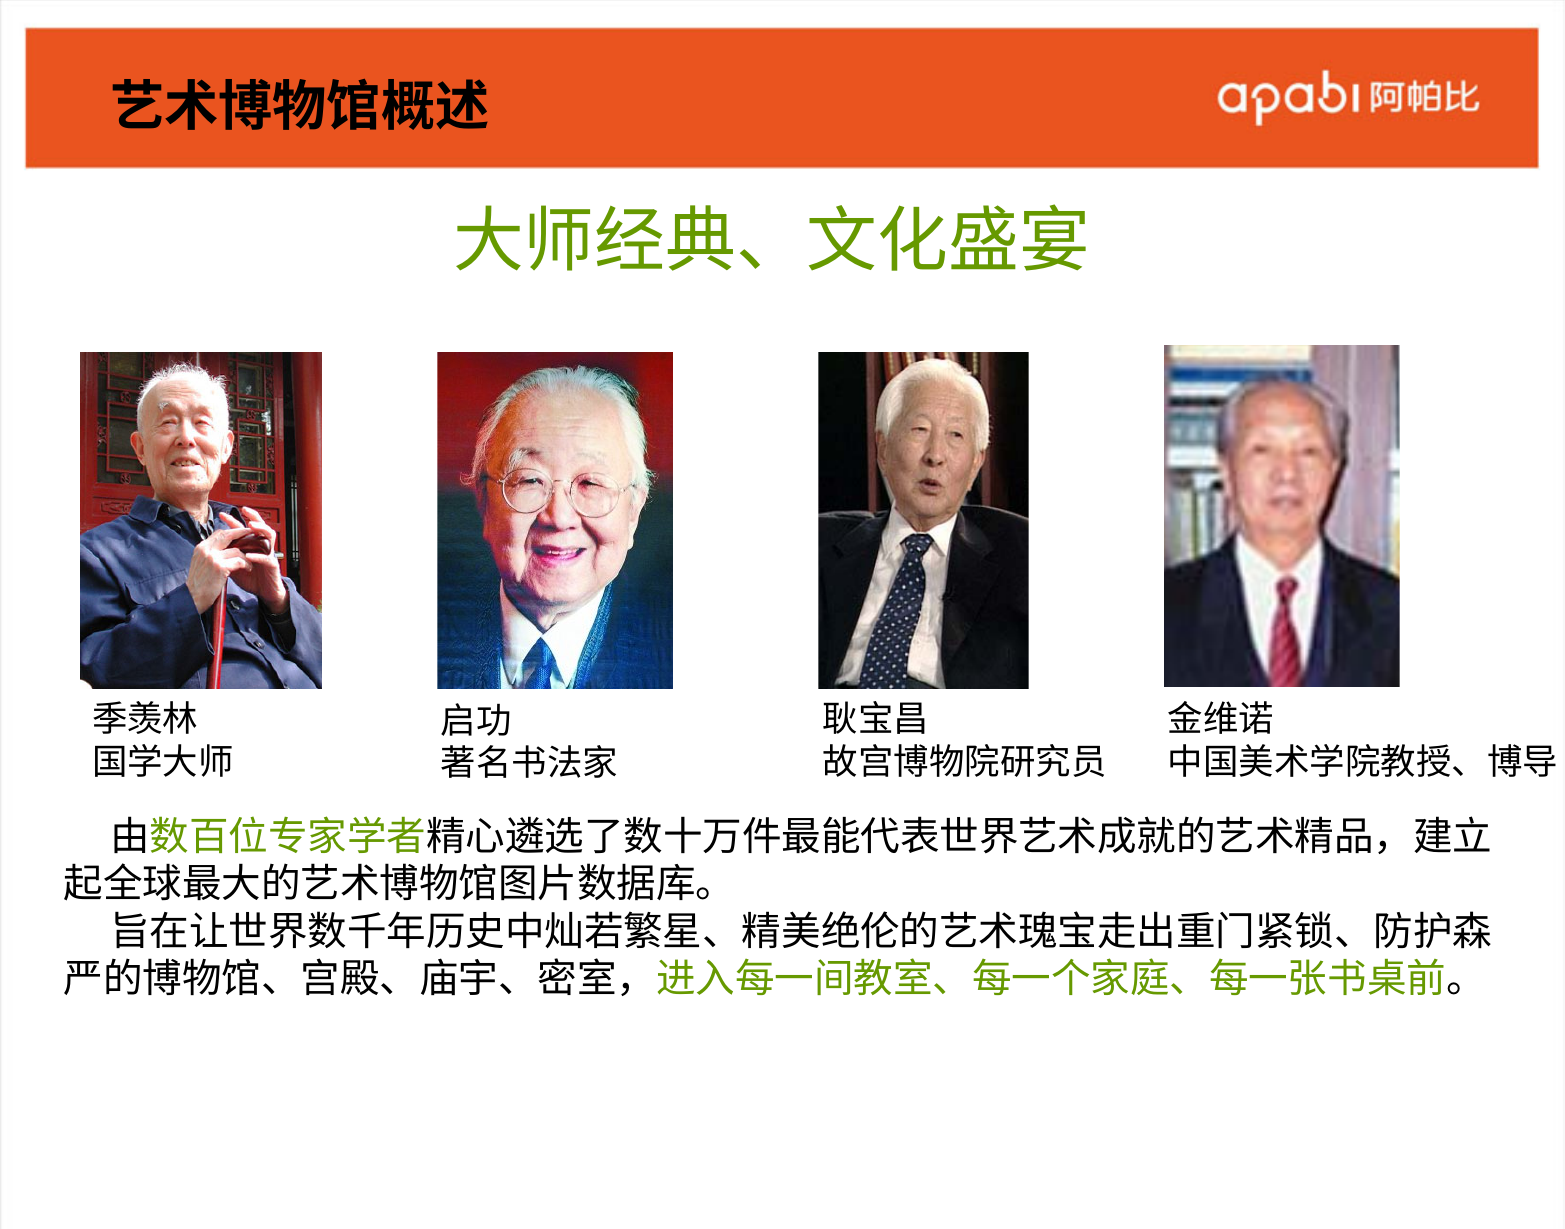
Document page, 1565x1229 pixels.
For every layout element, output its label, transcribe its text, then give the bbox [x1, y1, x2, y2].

text_box 季羡林 国学大师 [76, 693, 253, 790]
text_box 耿宝昌 故宫博物院研究员 [807, 688, 1140, 790]
text_box 由数百位专家学者精心遴选了数十万件最能代表世界艺术成就的艺术精品，建立起全球最大的艺术博物馆图片数据库。 旨在让世界数千年历史中灿若繁星、精美绝伦的艺术瑰宝走出重门紧锁、防护森严的博物馆、宫殿、庙宇、密室，进入每一间教室、每一个家庭、每一张书桌前。 [47, 802, 1533, 1057]
title 艺术博物馆概述 [93, 45, 1054, 162]
text_box 大师经典、文化盛宴 [437, 186, 1152, 288]
text_box 金维诺 中国美术学院教授、博导 [1151, 688, 1565, 790]
picture [0, 0, 1565, 1229]
text_box 启功 著名书法家 [424, 689, 653, 791]
